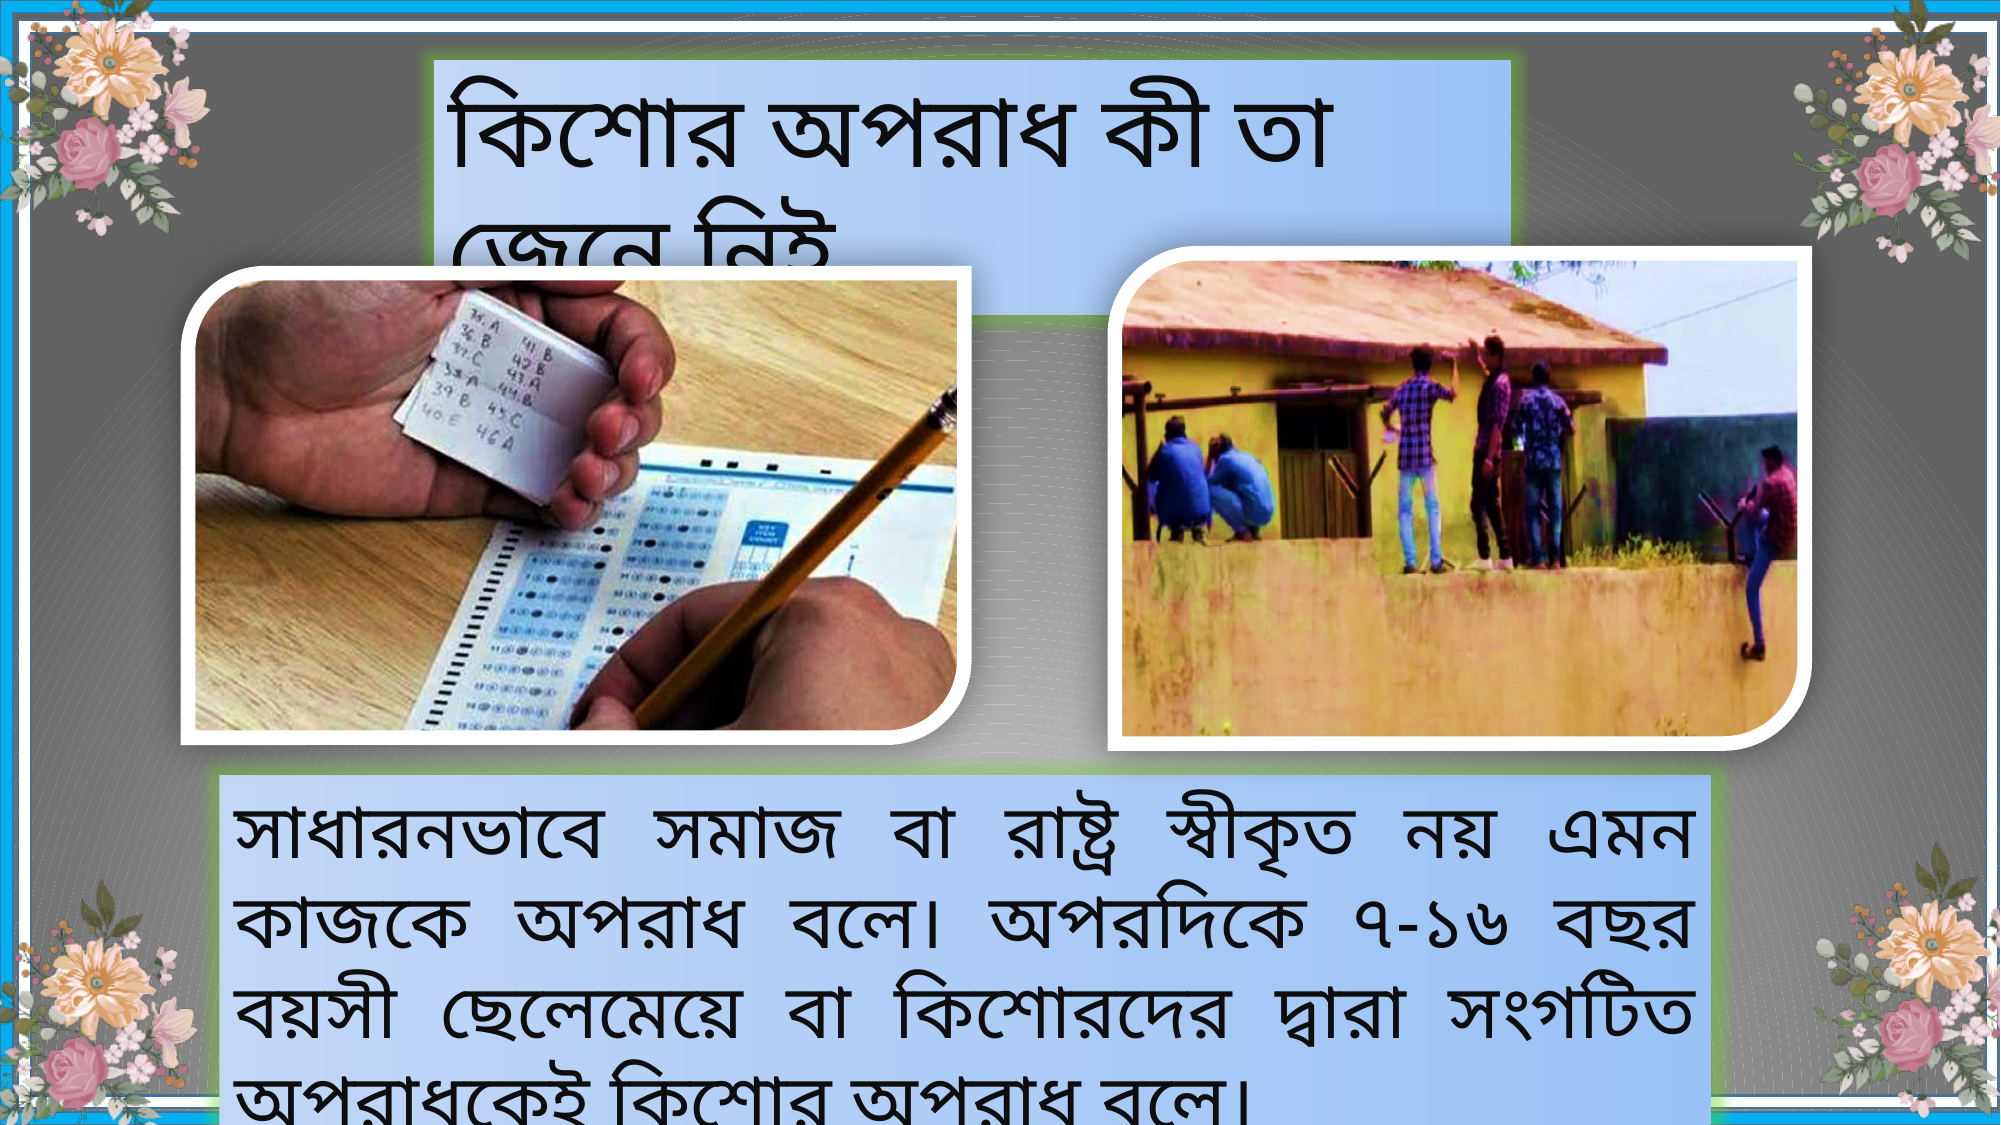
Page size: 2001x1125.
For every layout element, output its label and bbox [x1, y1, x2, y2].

text_box [0, 0, 2000, 1125]
picture [187, 273, 965, 738]
picture [1114, 253, 1805, 744]
